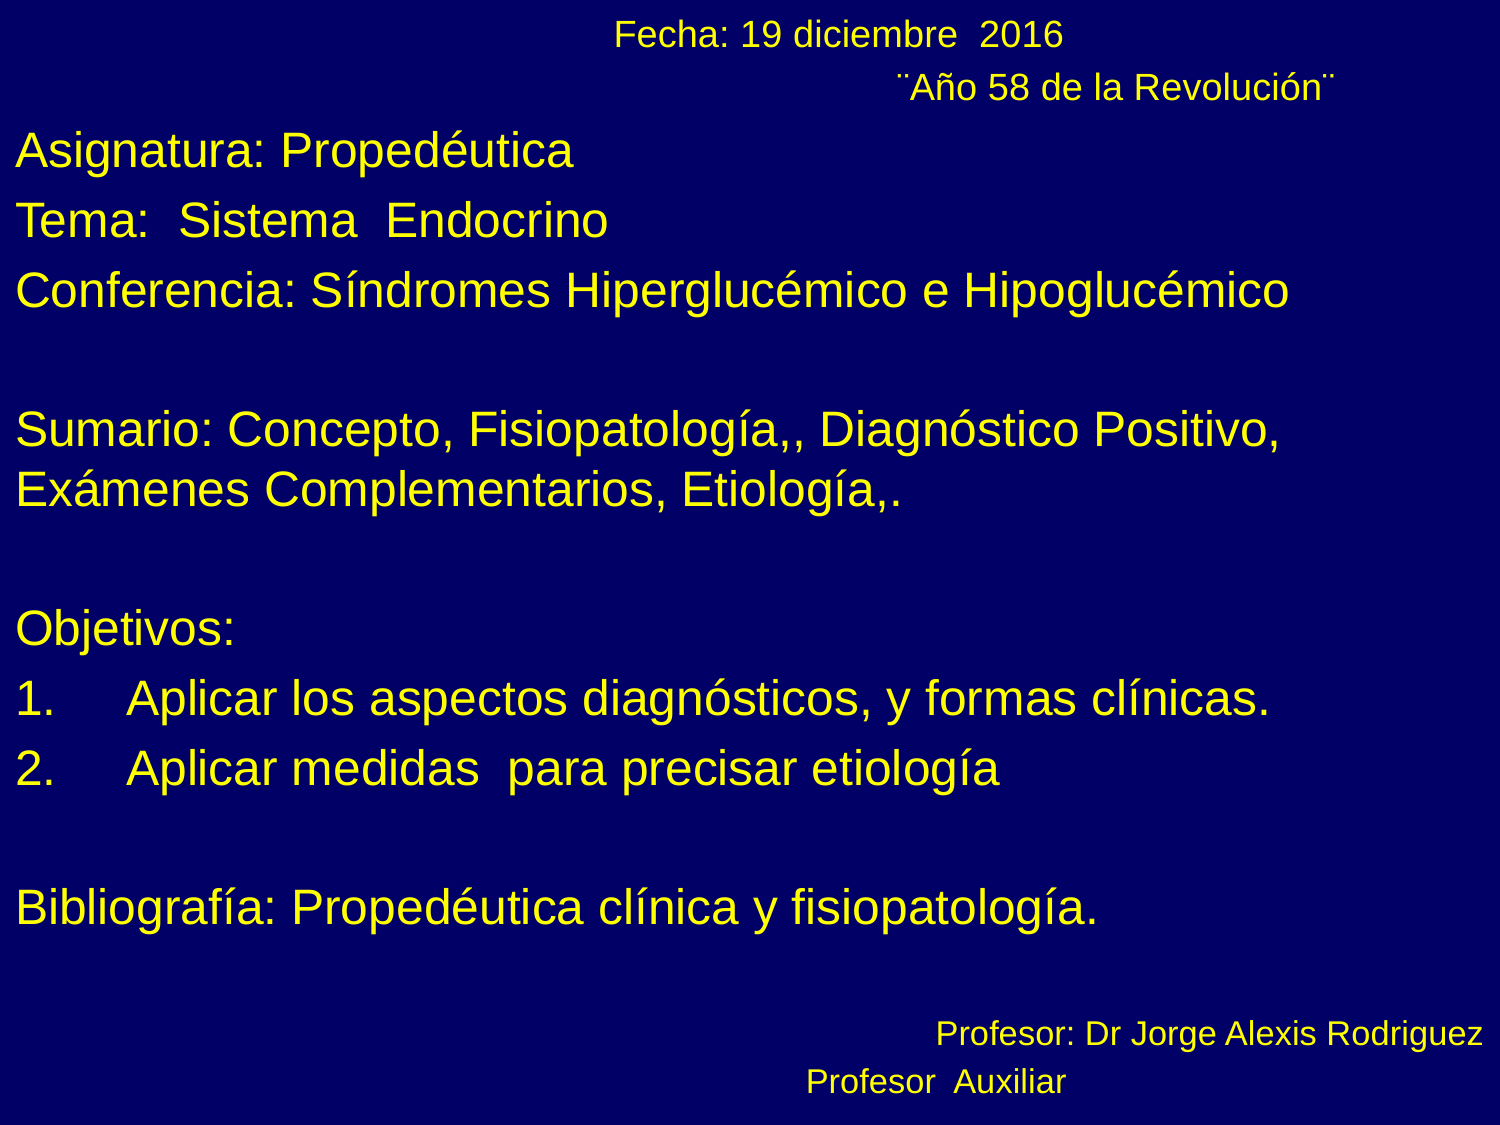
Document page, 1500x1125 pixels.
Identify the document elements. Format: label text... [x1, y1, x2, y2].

list Fecha: 19 diciembre 2016 ¨Año 58 de la Revolución¨ Asignatura: Propedéutica Tema: Sistema Endocrino Conferencia: Síndromes Hiperglucémico e Hipoglucémico Sumario: Concepto, Fisiopatología,, Diagnóstico Positivo, Exámenes Complementarios, Etiología,. Objetivos: Aplicar los aspectos diagnósticos, y formas clínicas. Aplicar medidas para precisar etiología Bibliografía: Propedéutica clínica y fisiopatología. Profesor: Dr Jorge Alexis Rodriguez Profesor Auxiliar [0, 1, 1500, 1125]
